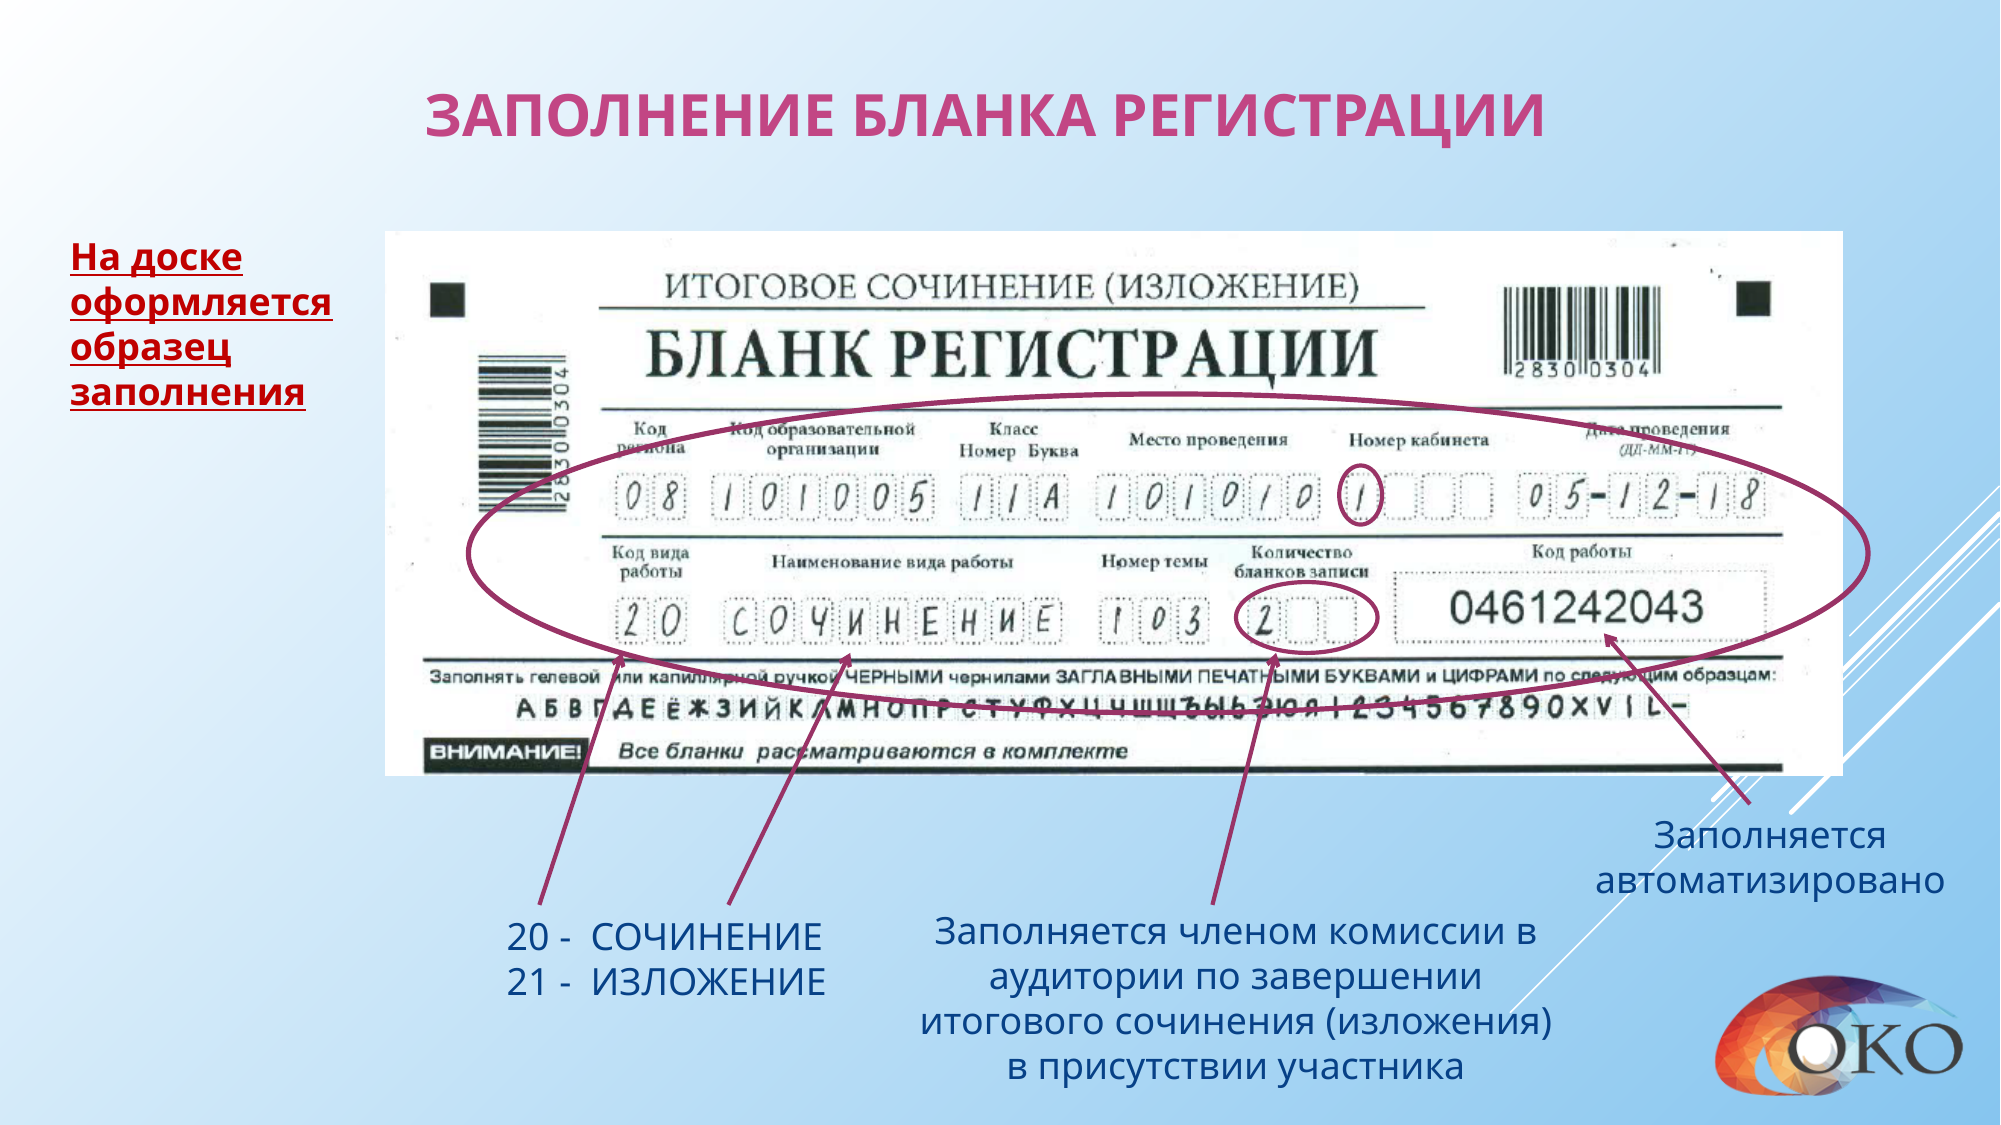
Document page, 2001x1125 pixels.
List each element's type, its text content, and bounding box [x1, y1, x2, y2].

title Заполнение бланка регистрации [324, 42, 1648, 185]
text_box Заполняется членом комиссии в аудитории по завершении итогового сочинения (изложения) в присутствии участника [890, 899, 1582, 1094]
picture [1677, 952, 2000, 1125]
text_box [1844, 511, 1869, 595]
text_box Заполняется автоматизировано [1566, 804, 1975, 909]
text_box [1212, 652, 1277, 906]
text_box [539, 652, 623, 906]
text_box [1603, 633, 1751, 805]
text_box 20 - СОЧИНЕНИЕ 21 - ИЗЛОЖЕНИЕ [491, 905, 859, 1011]
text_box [728, 652, 851, 906]
picture [385, 231, 1844, 776]
text_box На доске оформляется образец заполнения [55, 225, 416, 421]
